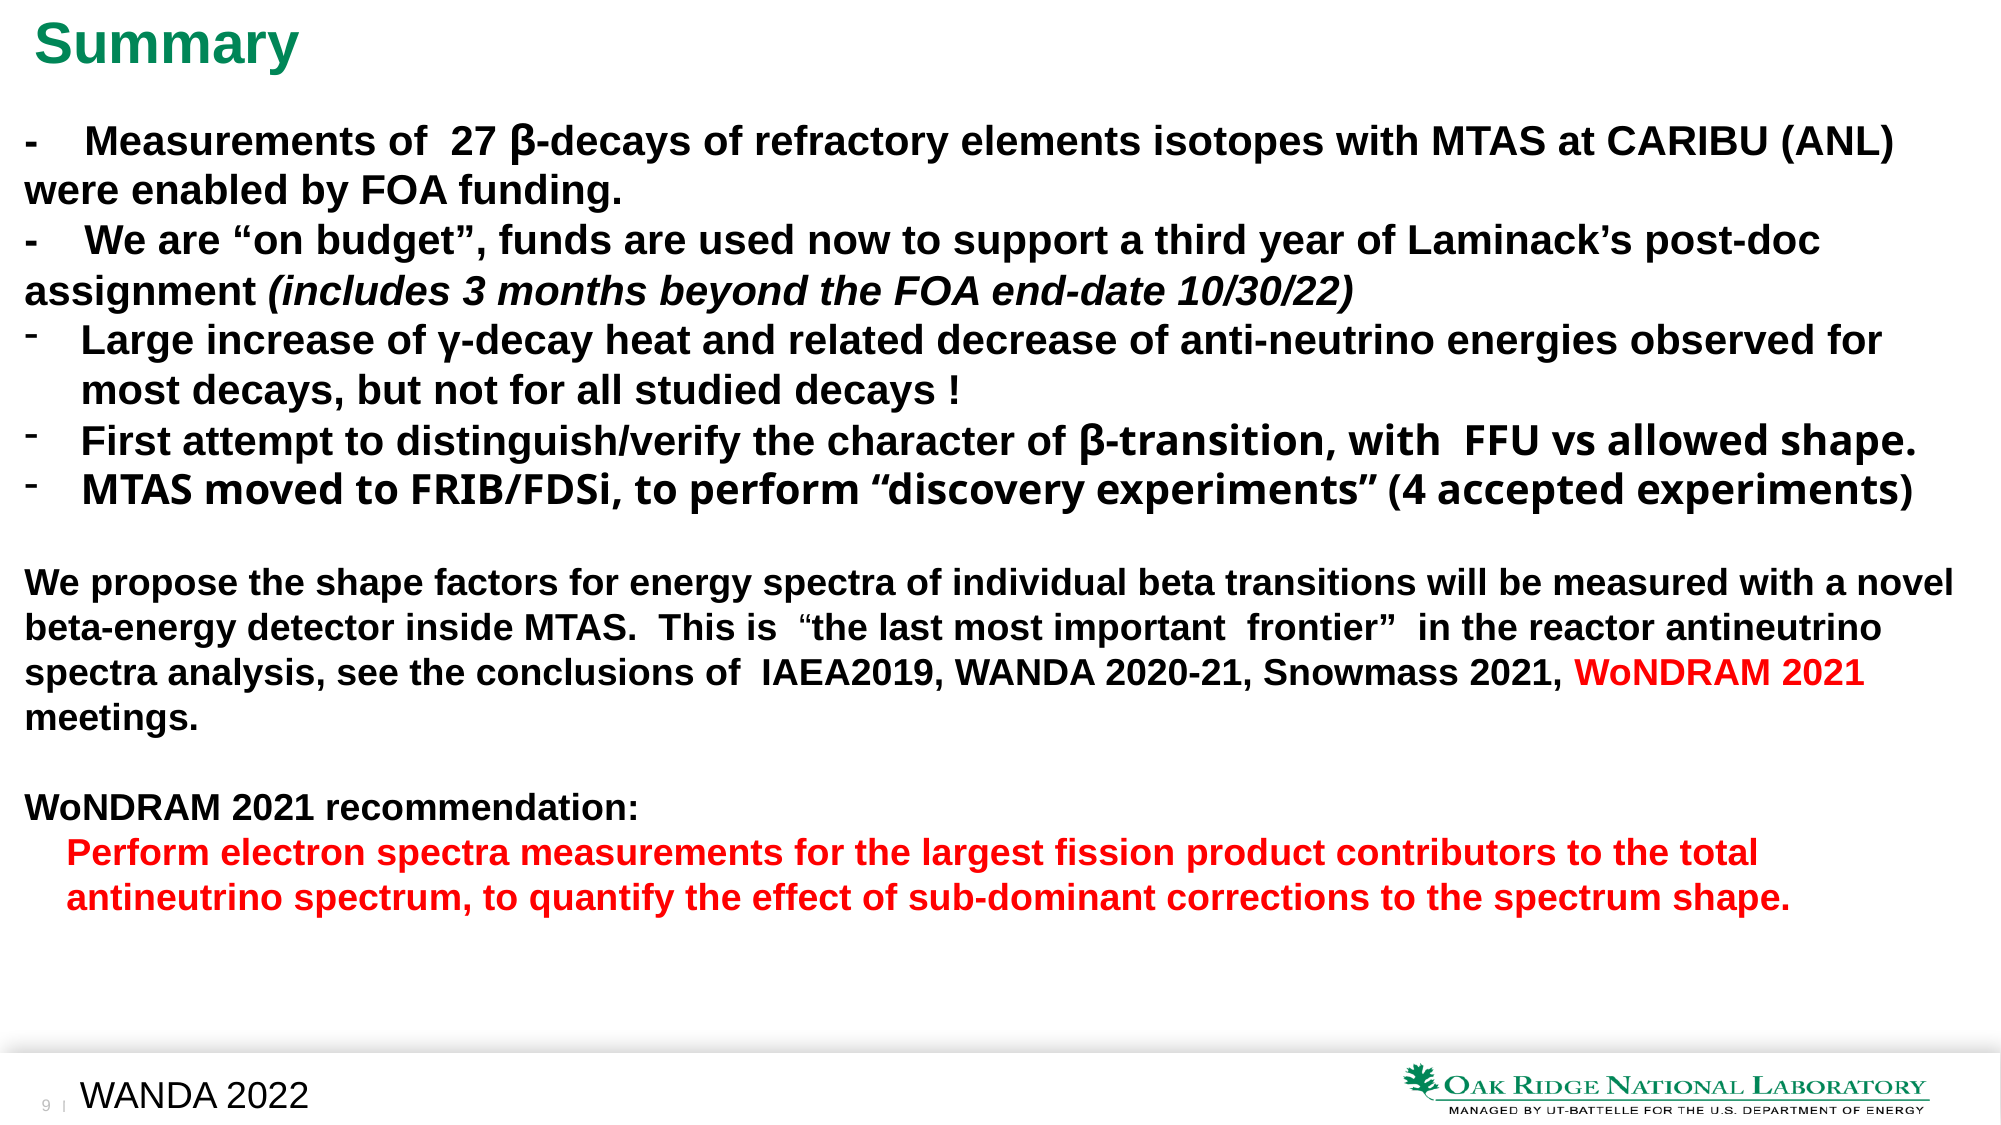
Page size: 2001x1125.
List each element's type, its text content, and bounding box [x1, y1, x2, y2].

picture [1403, 1063, 1930, 1114]
text_box WANDA 2022 [64, 1068, 325, 1125]
title Summary [19, 0, 1820, 78]
text_box - Measurements of 27 β-decays of refractory elements isotopes with MTAS at CARIBU (ANL) were enabled by FOA funding. - We are “on budget”, funds are used now to support a third year of Laminack’s post-doc assignment (includes 3 months beyond the FOA end-date 10/30/22) Large increase of γ-decay heat and related decrease of anti-neutrino energies observed for most decays, but not for all studied decays ! First attempt to distinguish/verify the character of β-transition, with FFU vs allowed shape. MTAS moved to FRIB/FDSi, to perform “discovery experiments” (4 accepted experiments) We propose the shape factors for energy spectra of individual beta transitions will be measured with a novel beta-energy detector inside MTAS. This is “the last most important frontier” in the reactor antineutrino spectra analysis, see the conclusions of IAEA2019, WANDA 2020-21, Snowmass 2021, WoNDRAM 2021 meetings. WoNDRAM 2021 recommendation: Perform electron spectra measurements for the largest fission product contributors to the total antineutrino spectrum, to quantify the effect of sub-dominant corrections to the spectrum shape. [9, 105, 1991, 971]
